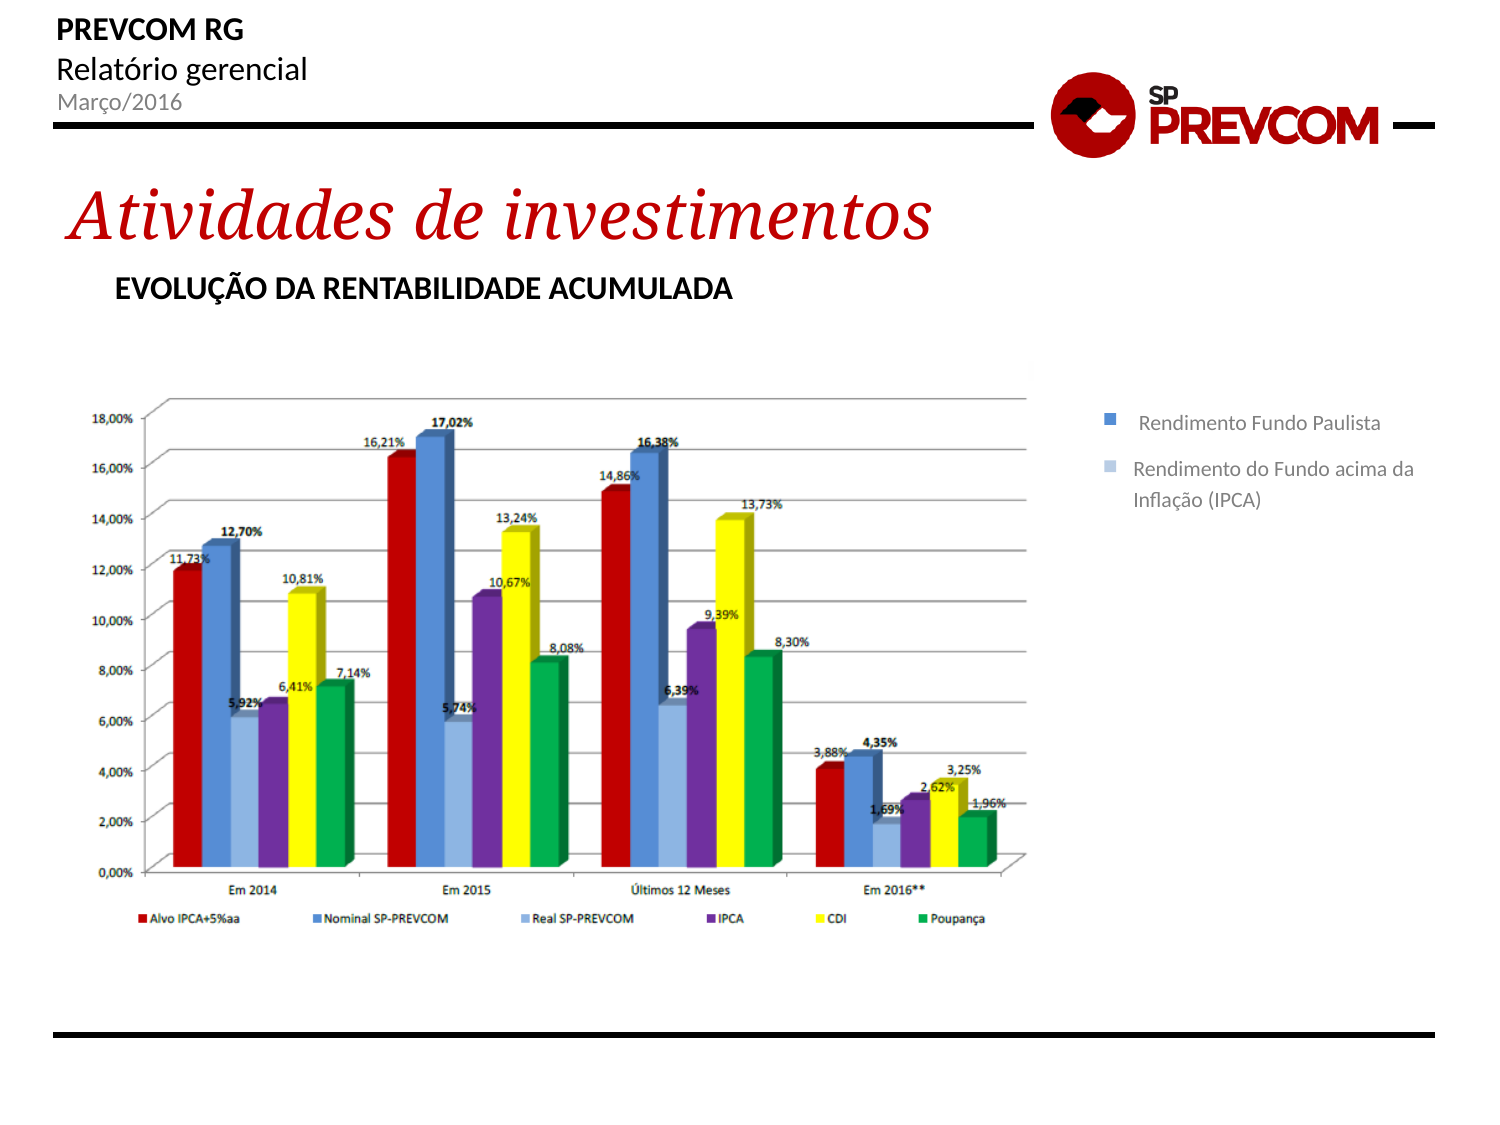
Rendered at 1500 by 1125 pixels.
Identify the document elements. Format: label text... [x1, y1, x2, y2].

picture [1034, 54, 1394, 175]
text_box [1104, 395, 1438, 520]
picture [52, 361, 1034, 980]
text_box EVOLUÇÃO DA RENTABILIDADE ACUMULADA [100, 251, 1498, 314]
text_box Atividades de investimentos [53, 182, 1258, 244]
text_box Março/2016 [42, 78, 198, 123]
